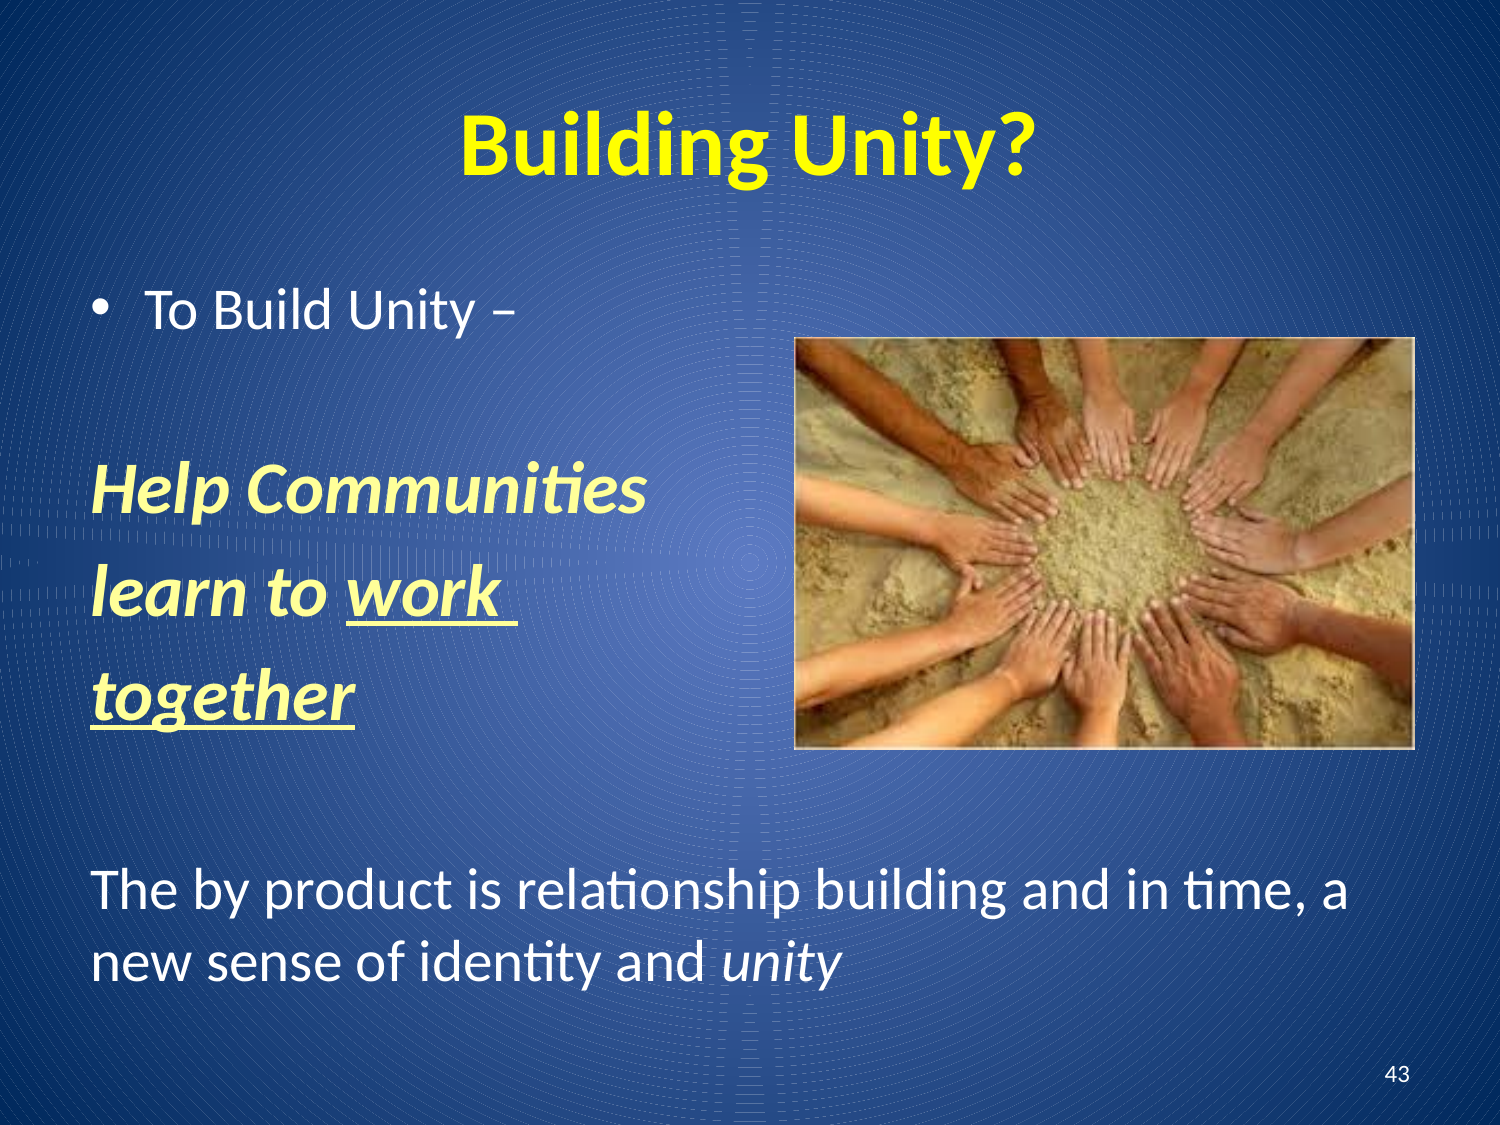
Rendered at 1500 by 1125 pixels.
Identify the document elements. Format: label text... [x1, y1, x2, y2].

picture [793, 337, 1415, 751]
list To Build Unity – Help Communities learn to work together The by product is relationship building and in time, a new sense of identity and unity [75, 262, 1425, 1005]
title Building Unity? [75, 45, 1425, 233]
slide_number 43 [1074, 1042, 1425, 1103]
